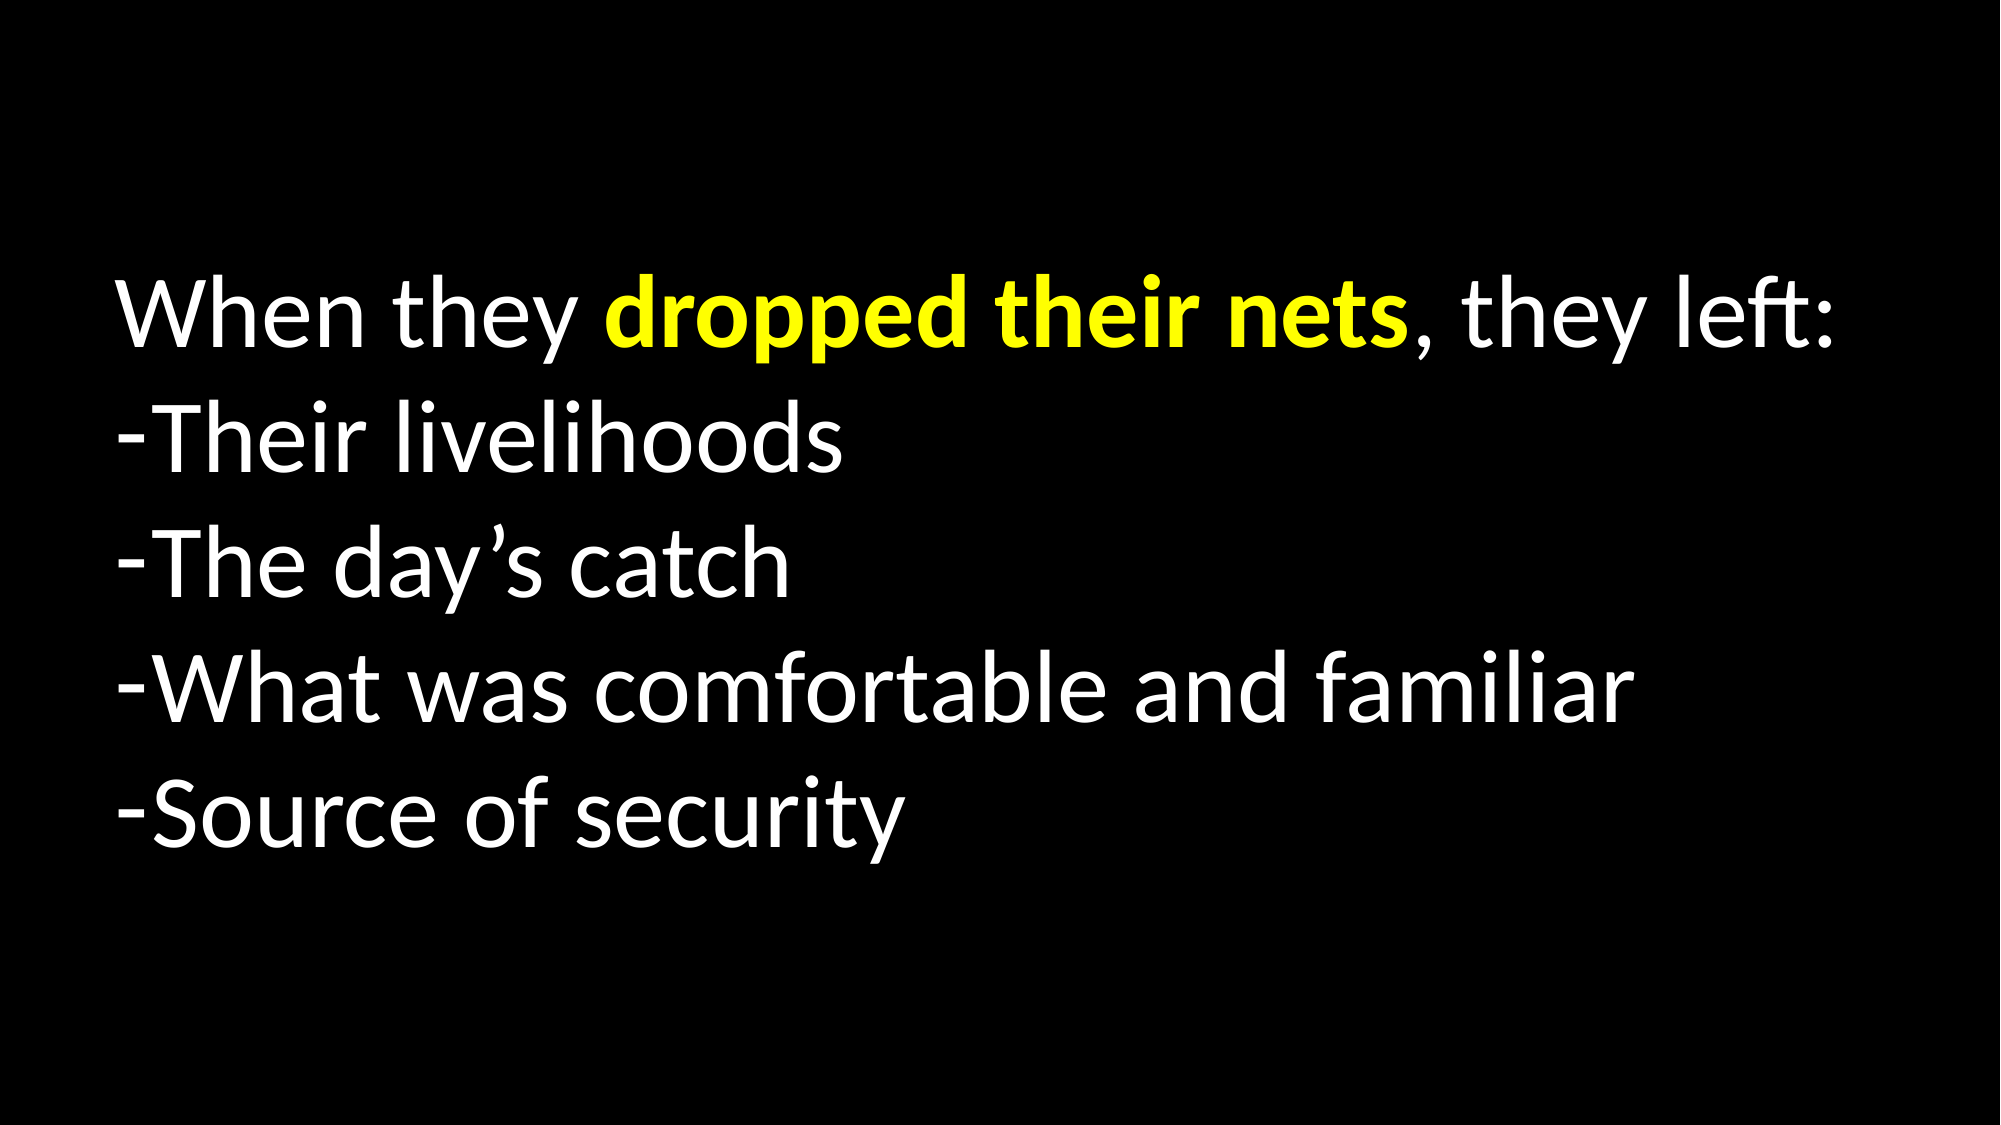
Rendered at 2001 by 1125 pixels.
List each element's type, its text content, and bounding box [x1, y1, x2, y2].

list When they dropped their nets, they left: Their livelihoods The day’s catch What was comfortable and familiar Source of security [99, 110, 1901, 1074]
